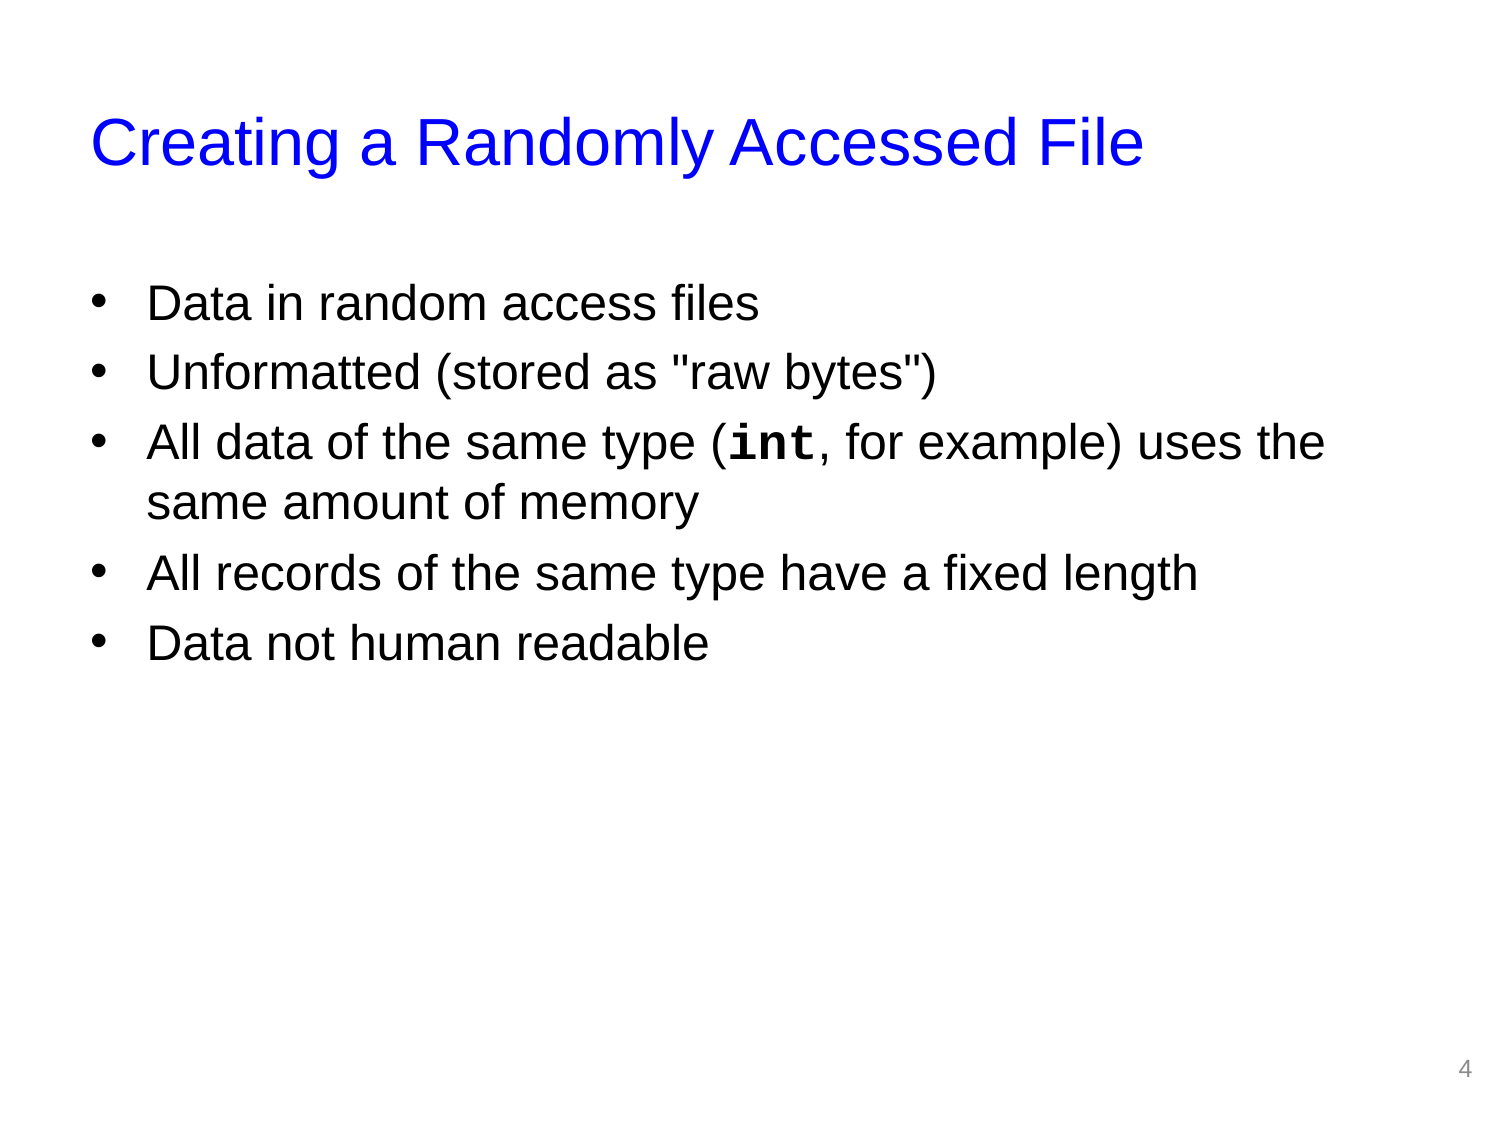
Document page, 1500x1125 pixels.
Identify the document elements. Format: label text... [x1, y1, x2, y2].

title Creating a Randomly Accessed File [75, 45, 1425, 233]
slide_number 4 [1137, 1037, 1488, 1098]
list Data in random access files Unformatted (stored as "raw bytes") All data of the same type (int, for example) uses the same amount of memory All records of the same type have a fixed length Data not human readable [75, 262, 1425, 1005]
